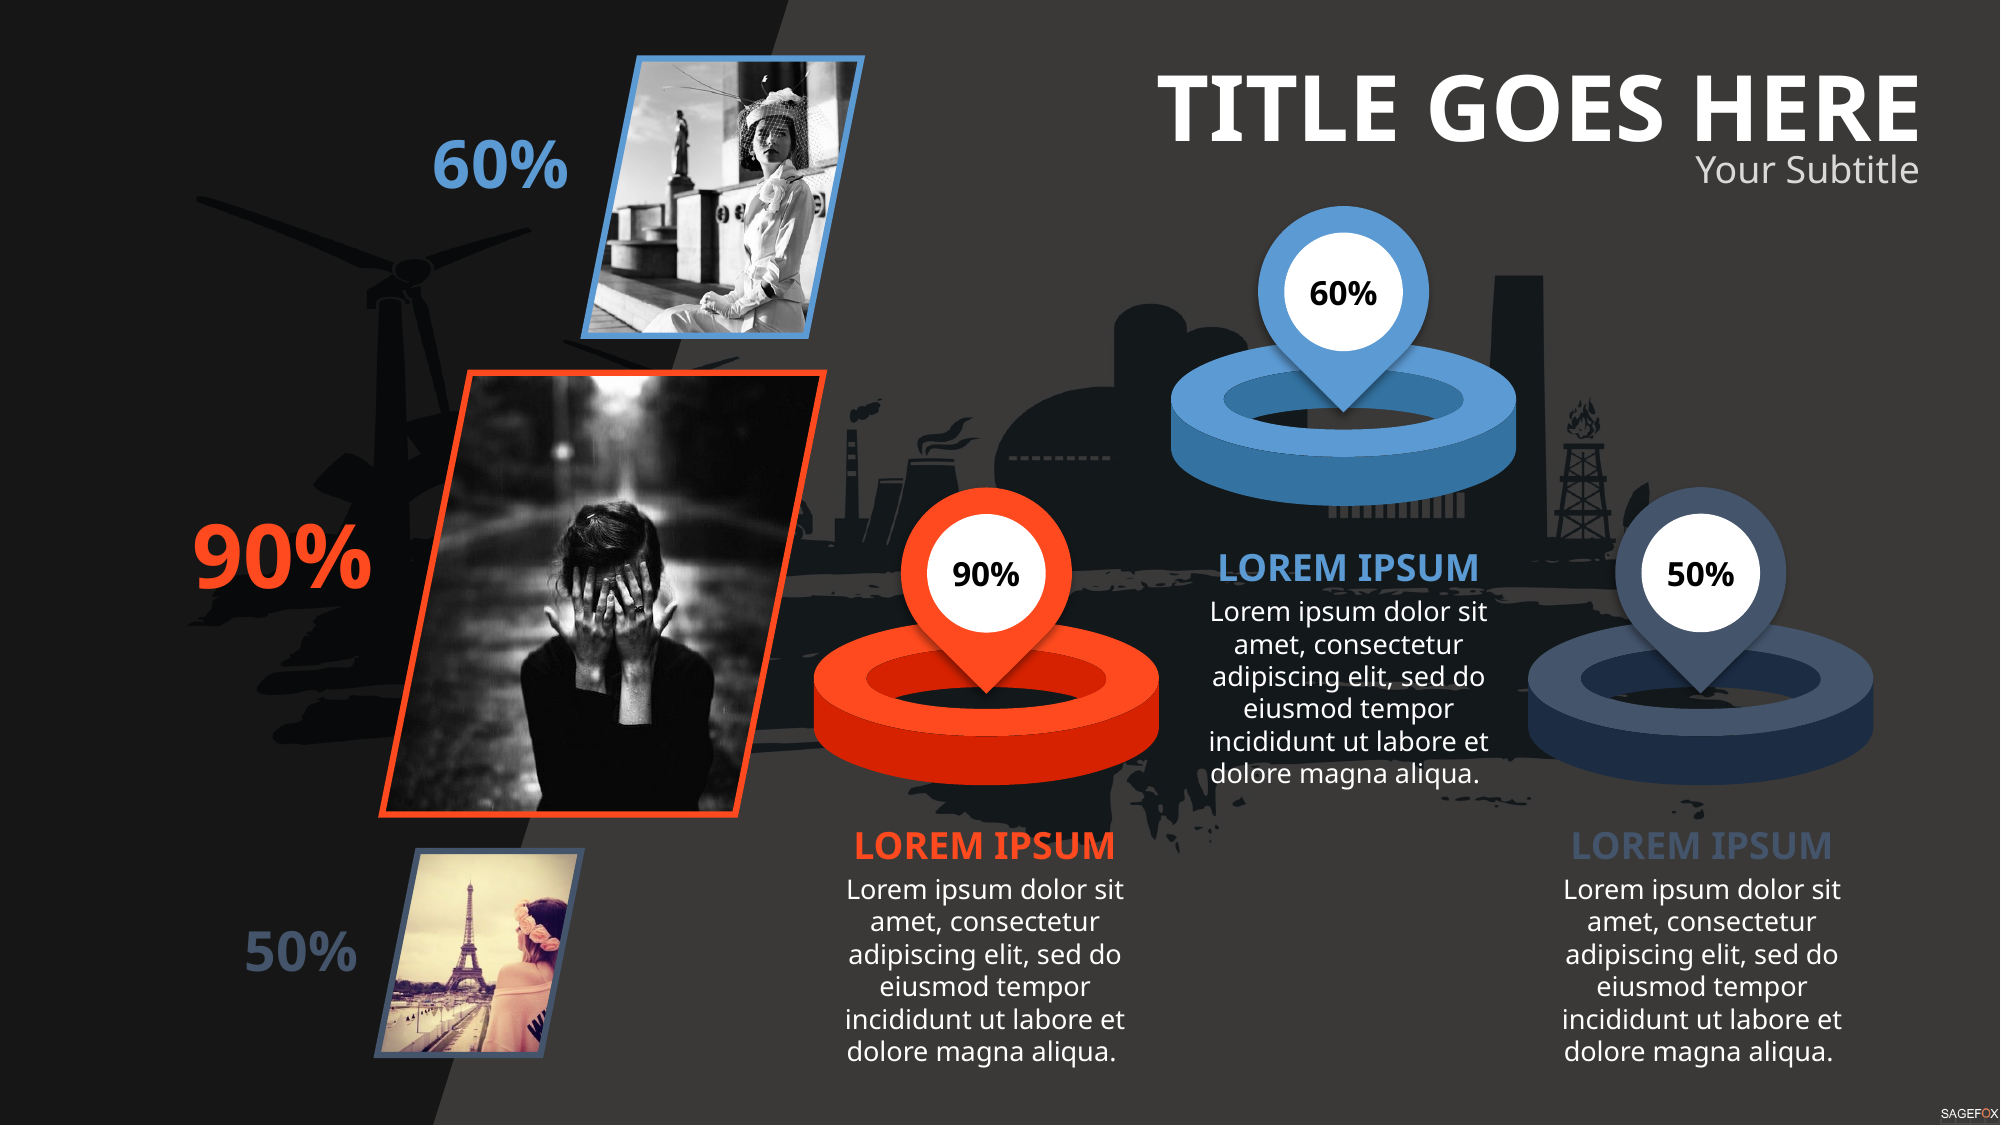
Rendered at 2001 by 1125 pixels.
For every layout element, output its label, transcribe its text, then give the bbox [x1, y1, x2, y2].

picture [1940, 0, 2001, 1125]
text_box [1258, 206, 1430, 377]
text_box 90% [192, 499, 375, 607]
text_box [0, 0, 790, 1125]
text_box LOREM IPSUM Lorem ipsum dolor sit amet, consectetur adipiscing elit, sed do eiusmod tempor incididunt ut labore et dolore magna aliqua. [804, 814, 1165, 1075]
text_box [582, 57, 863, 337]
text_box 60% [432, 121, 570, 202]
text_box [1170, 340, 1517, 506]
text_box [1528, 619, 1874, 786]
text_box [1615, 487, 1787, 659]
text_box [813, 619, 1159, 786]
text_box LOREM IPSUM Lorem ipsum dolor sit amet, consectetur adipiscing elit, sed do eiusmod tempor incididunt ut labore et dolore magna aliqua. [1522, 814, 1882, 1075]
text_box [900, 487, 1072, 659]
text_box [375, 849, 583, 1057]
text_box [380, 371, 825, 816]
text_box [1035, 42, 1939, 199]
text_box 50% [244, 915, 359, 983]
text_box LOREM IPSUM Lorem ipsum dolor sit amet, consectetur adipiscing elit, sed do eiusmod tempor incididunt ut labore et dolore magna aliqua. [1168, 536, 1529, 797]
